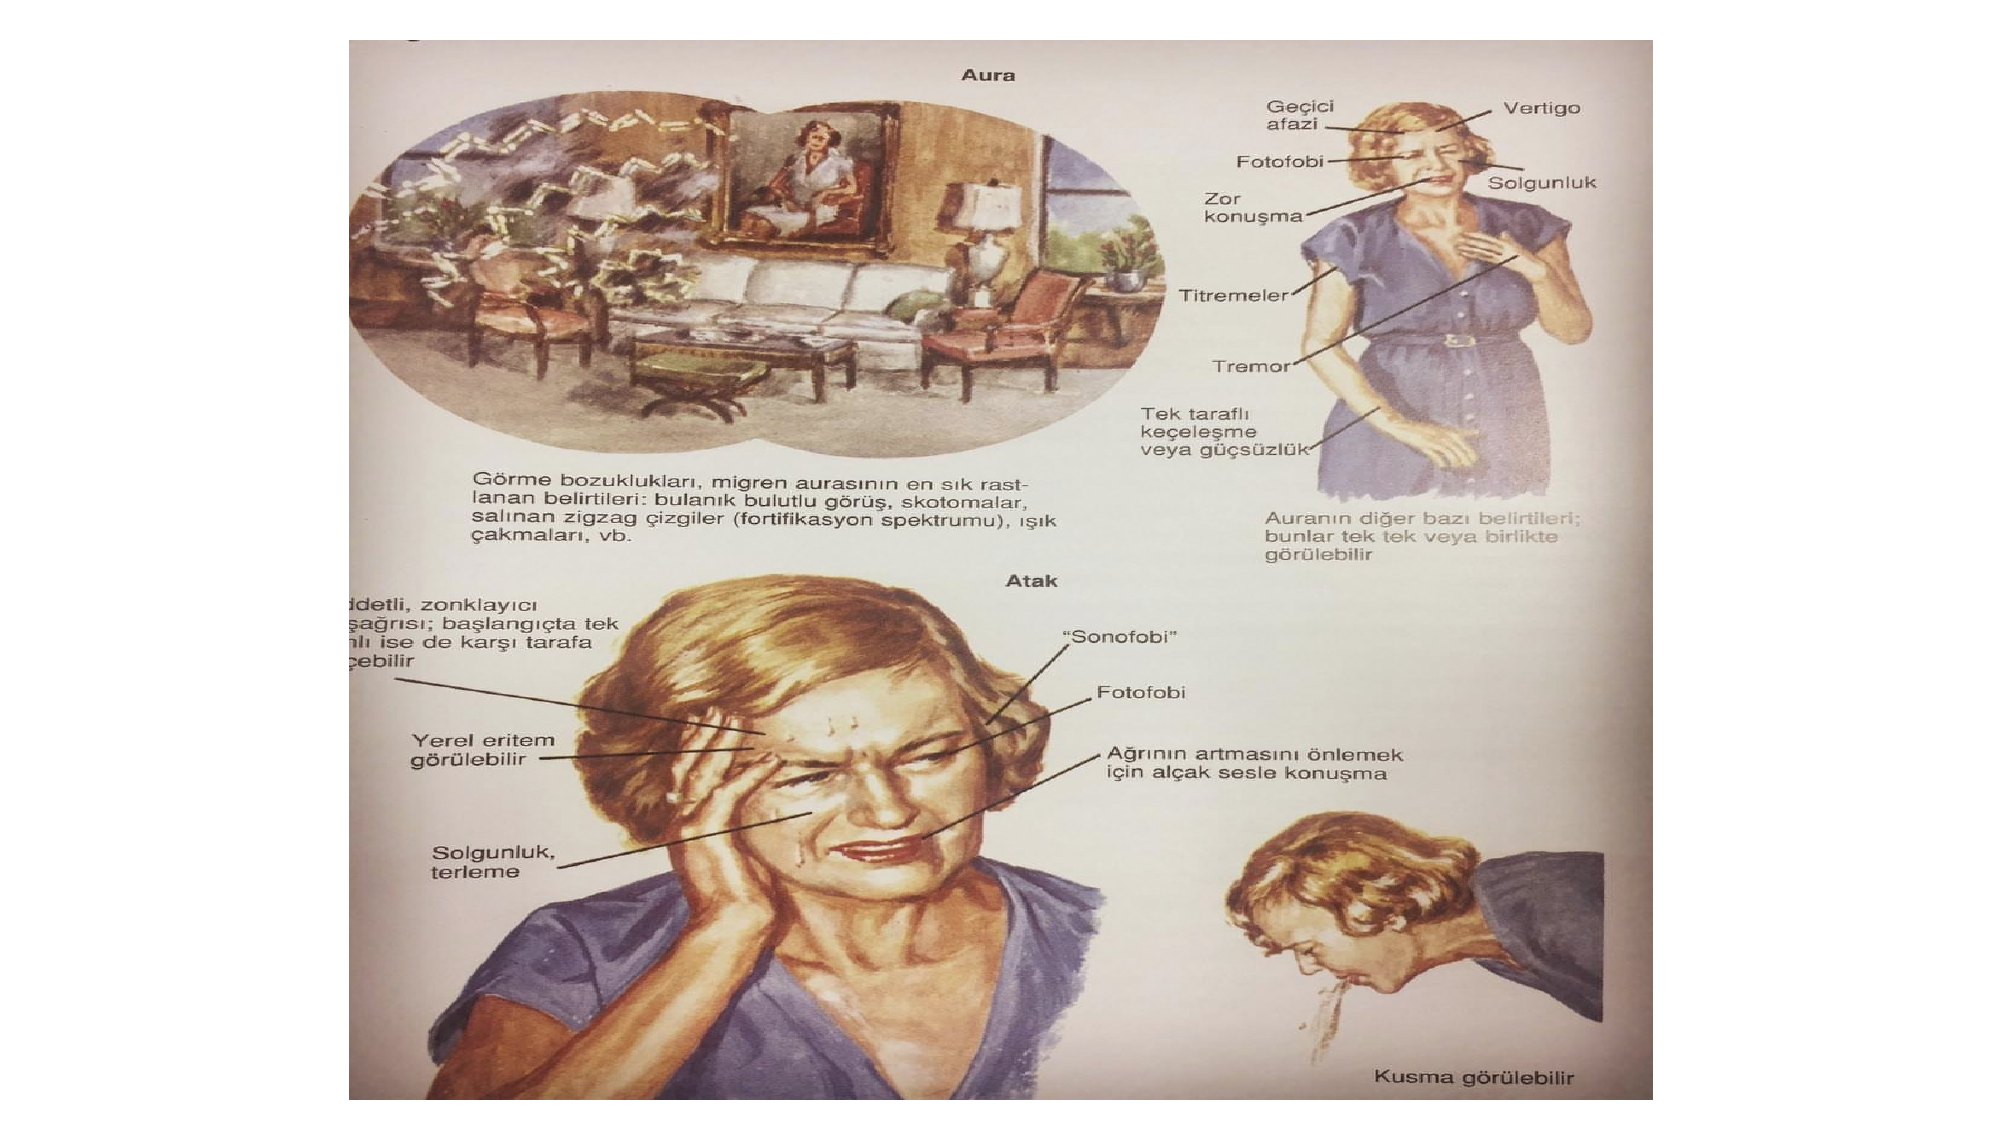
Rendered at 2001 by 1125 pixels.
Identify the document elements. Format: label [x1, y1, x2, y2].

picture [349, 40, 1653, 1100]
